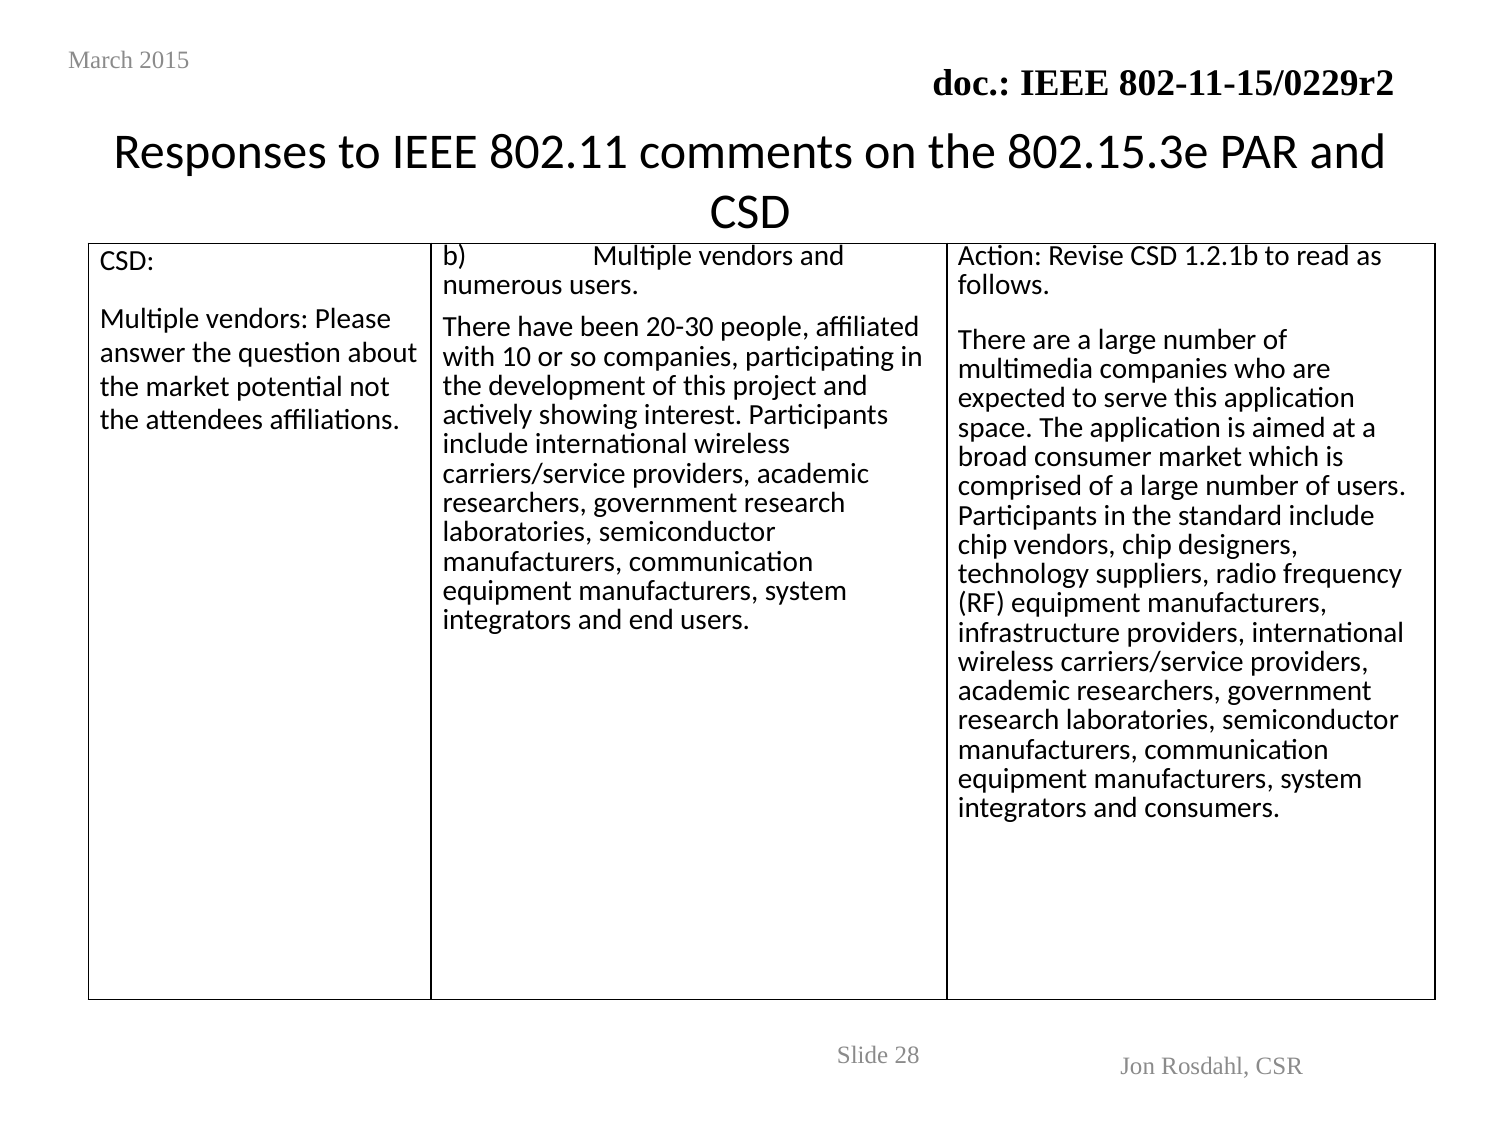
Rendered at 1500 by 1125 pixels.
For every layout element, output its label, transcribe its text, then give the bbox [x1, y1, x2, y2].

table_header Action: Revise CSD 1.2.1b to read as follows. There are a large number of multimedia companies who are expected to serve this application space. The application is aimed at a broad consumer market which is comprised of a large number of users. Participants in the standard include chip vendors, chip designers, technology suppliers, radio frequency (RF) equipment manufacturers, infrastructure providers, international wireless carriers/service providers, academic researchers, government research laboratories, semiconductor manufacturers, communication equipment manufacturers, system integrators and consumers. [948, 244, 1434, 999]
title Responses to IEEE 802.11 comments on the 802.15.3e PAR and CSD [75, 125, 1425, 233]
footer Jon Rosdahl, CSR [974, 1035, 1450, 1095]
table_header CSD: Multiple vendors: Please answer the question about the market potential not the attendees affiliations. [89, 244, 430, 999]
table_header b) Multiple vendors and numerous users. There have been 20-30 people, affiliated with 10 or so companies, participating in the development of this project and actively showing interest. Participants include international wireless carriers/service providers, academic researchers, government research laboratories, semiconductor manufacturers, communication equipment manufacturers, system integrators and end users. [432, 244, 946, 999]
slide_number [53, 28, 404, 89]
slide_number Slide 28 [584, 1023, 935, 1084]
